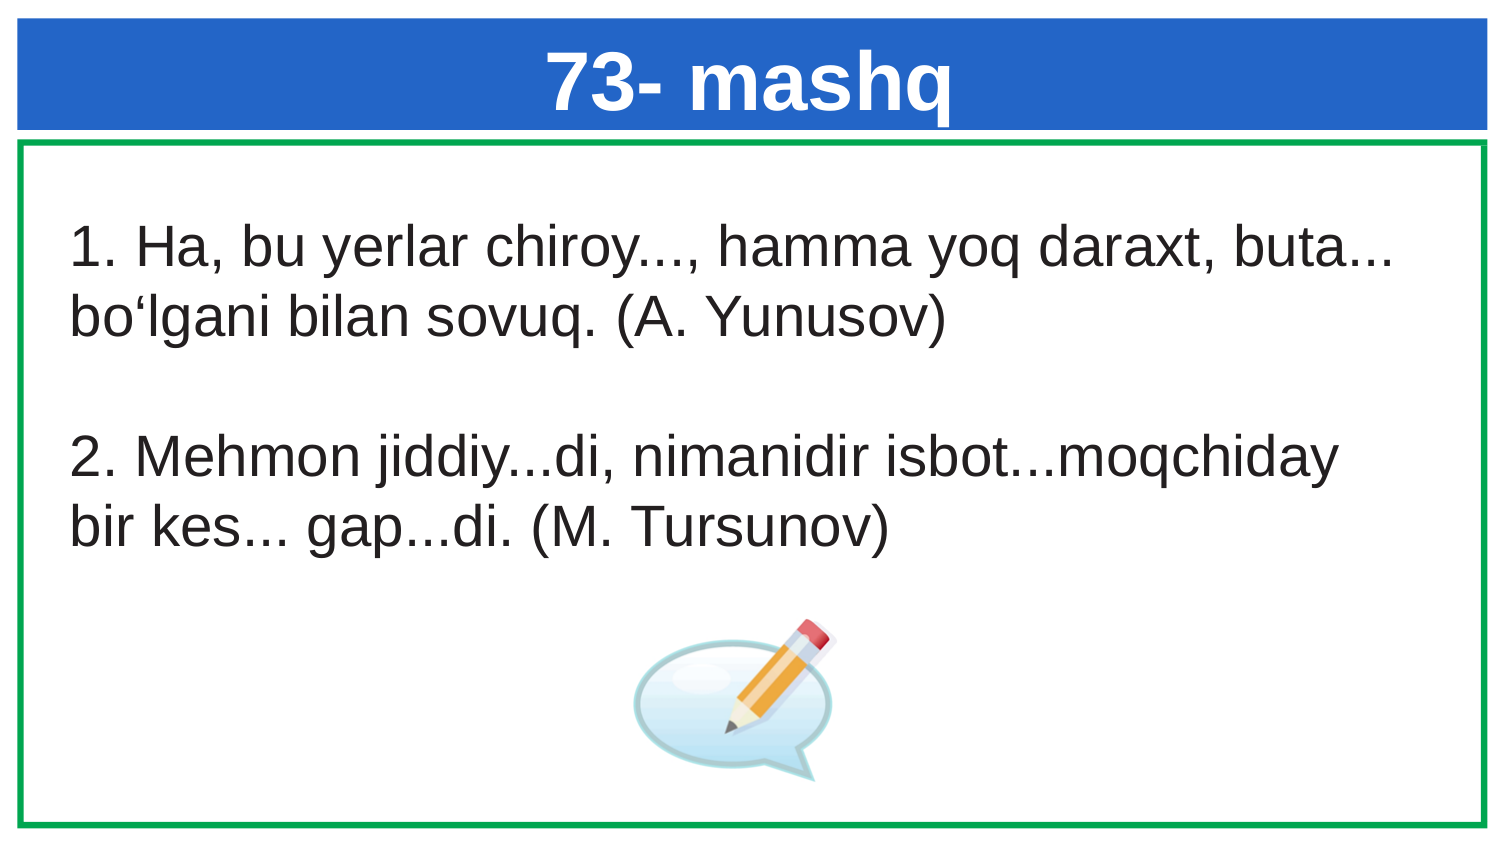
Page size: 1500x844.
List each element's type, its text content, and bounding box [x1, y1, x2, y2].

picture [632, 617, 838, 785]
list 1. Ha, bu yerlar chiroy..., hamma yoq daraxt, buta... bo‘lgani bilan sovuq. (A. Yunusov) 2. Mehmon jiddiy...di, nimanidir isbot...moqchiday bir kes... gap...di. (M. Tursunov) [69, 208, 1416, 633]
title 73- mashq [78, 26, 1422, 128]
